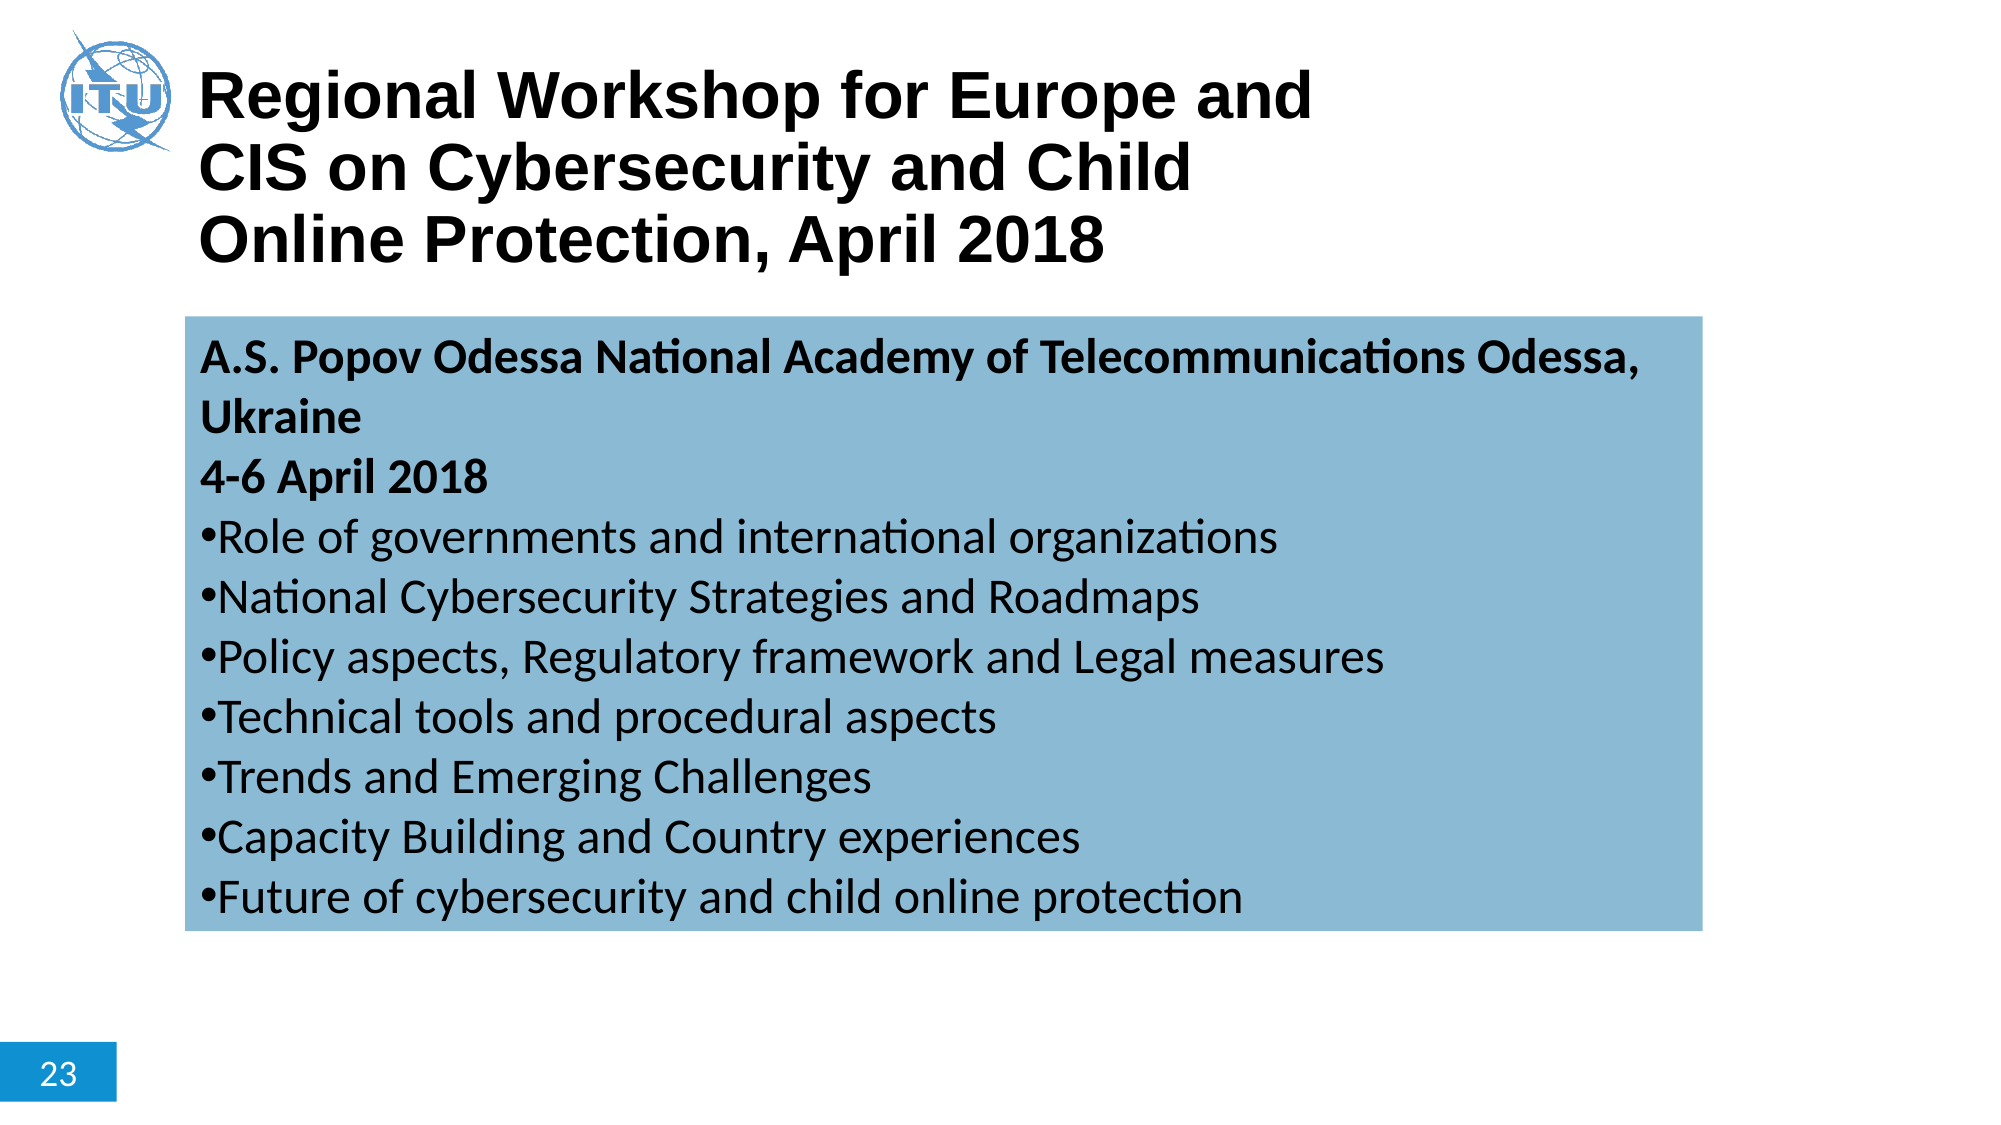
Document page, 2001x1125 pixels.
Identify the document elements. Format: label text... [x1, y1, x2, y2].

title Regional Workshop for Europe and CIS on Cybersecurity and Child Online Protection, April 2018 [183, 118, 1419, 220]
picture [57, 26, 177, 156]
text_box 23 [0, 1041, 117, 1102]
text_box A.S. Popov Odessa National Academy of Telecommunications Odessa, Ukraine 4-6 April 2018 Role of governments and international organizations National Cybersecurity Strategies and Roadmaps Policy aspects, Regulatory framework and Legal measures Technical tools and procedural aspects Trends and Emerging Challenges Capacity Building and Country experiences Future of cybersecurity and child online protection [185, 316, 1703, 932]
